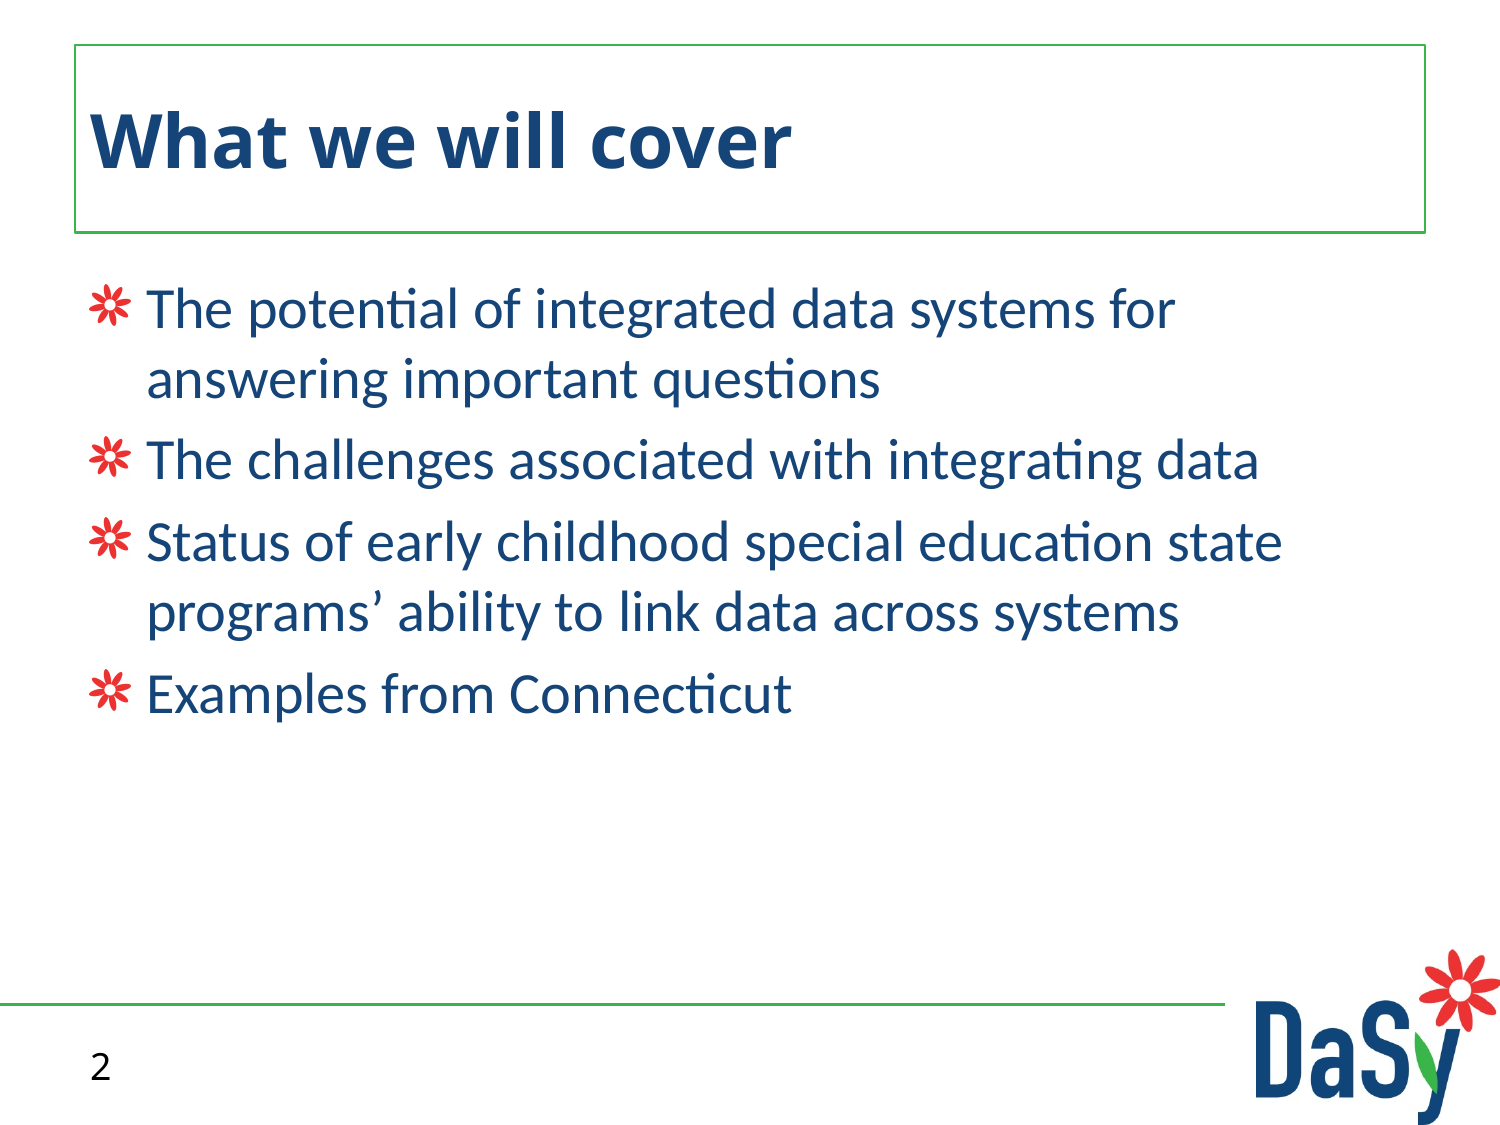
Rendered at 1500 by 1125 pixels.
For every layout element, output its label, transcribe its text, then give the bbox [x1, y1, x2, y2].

picture [89, 669, 131, 711]
picture [1256, 949, 1500, 1125]
title What we will cover [74, 44, 1426, 234]
picture [89, 284, 131, 326]
slide_number 2 [75, 1038, 425, 1098]
list The potential of integrated data systems for answering important questions The challenges associated with integrating data Status of early childhood special education state programs’ ability to link data across systems Examples from Connecticut [75, 262, 1425, 925]
picture [89, 517, 131, 559]
picture [89, 436, 131, 477]
